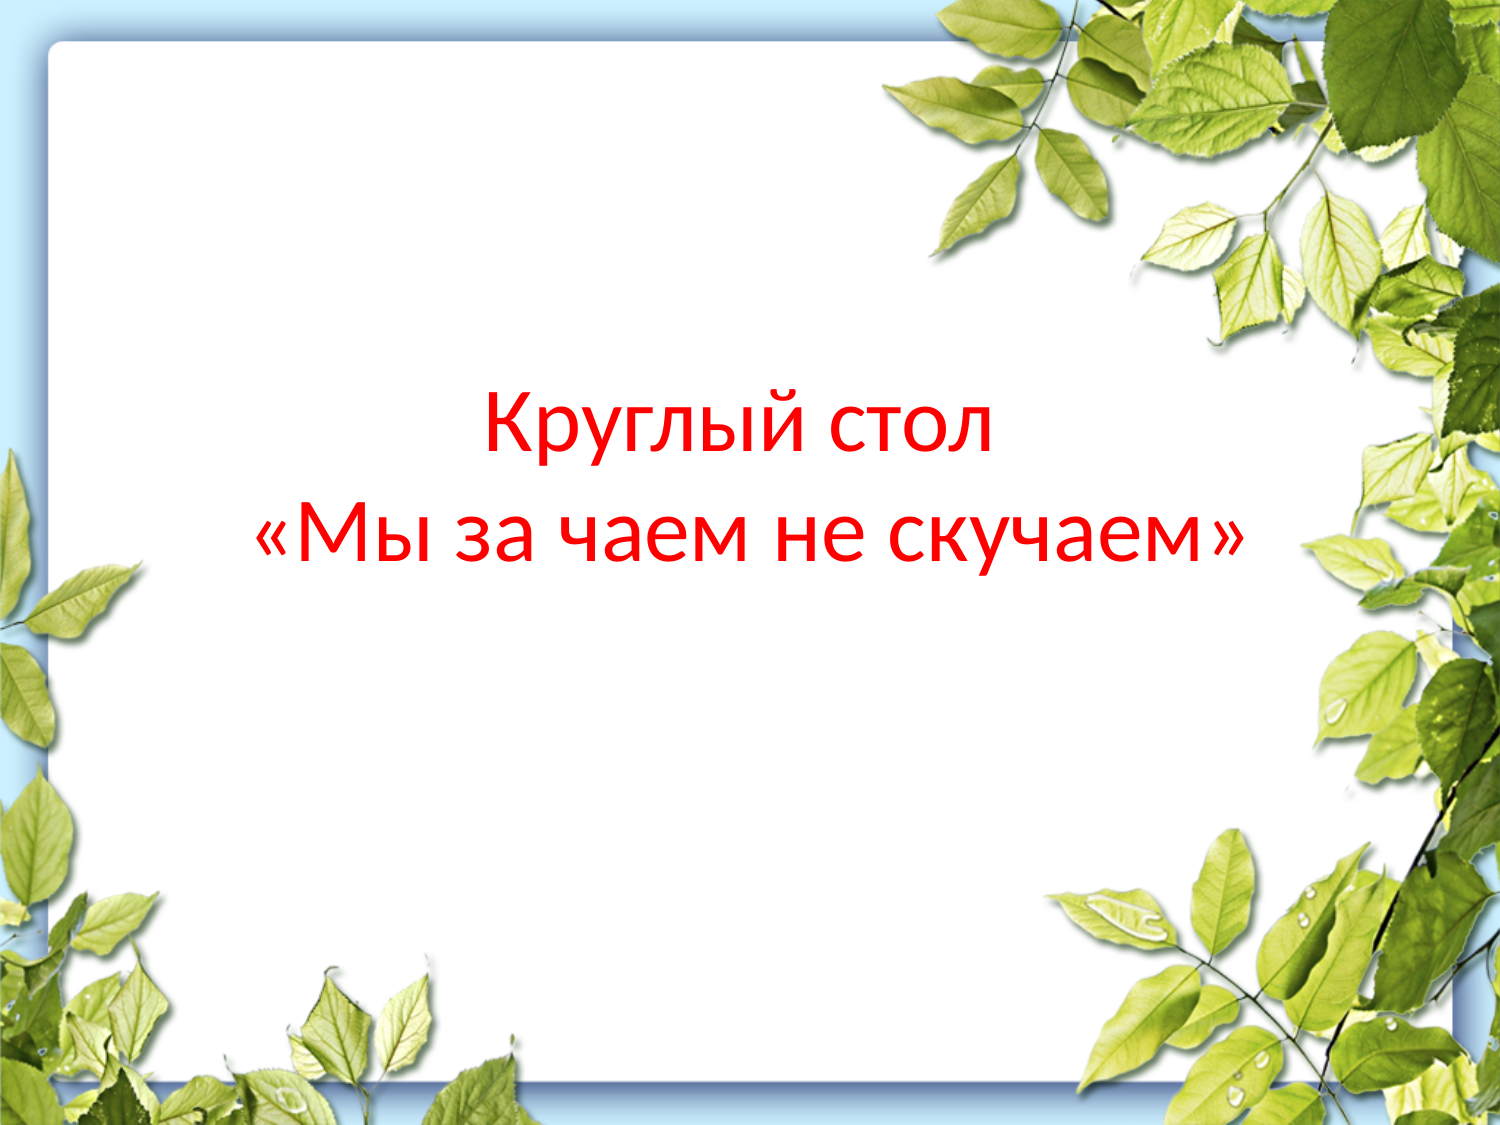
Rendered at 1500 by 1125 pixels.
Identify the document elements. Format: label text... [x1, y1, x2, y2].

title Круглый стол «Мы за чаем не скучаем» [112, 349, 1388, 591]
picture [0, 0, 1500, 1125]
